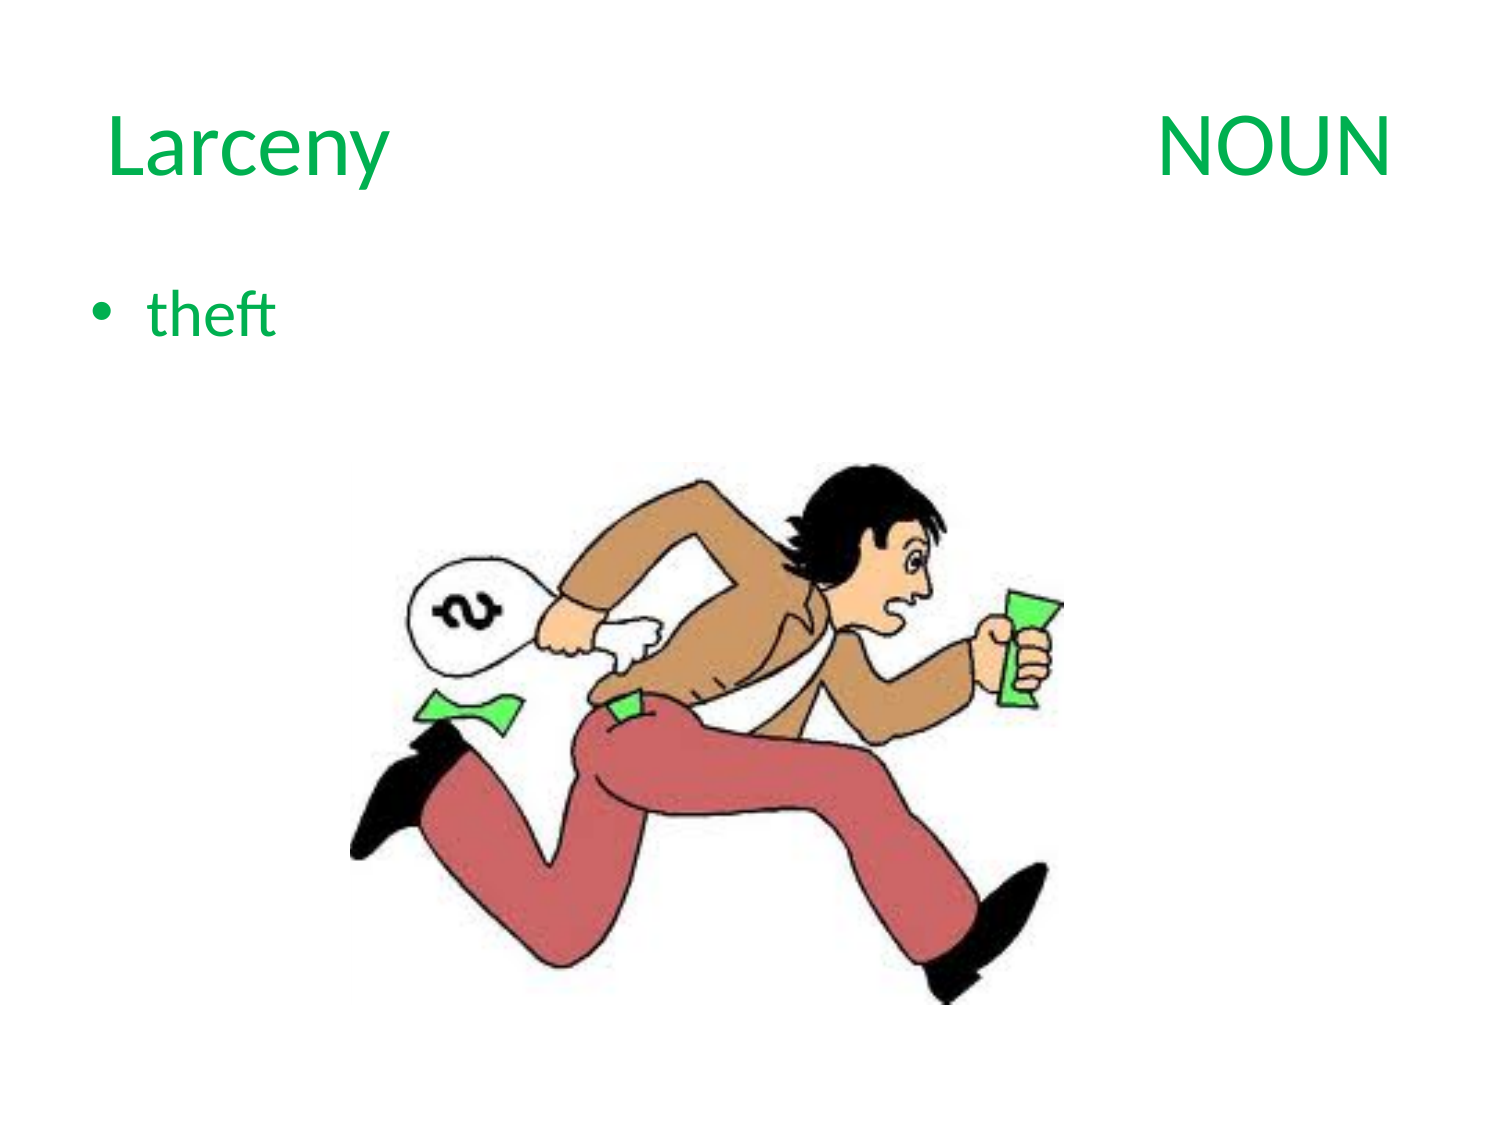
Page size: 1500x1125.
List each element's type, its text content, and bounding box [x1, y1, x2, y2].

list theft [75, 262, 1425, 1005]
picture [349, 462, 1065, 1006]
title Larceny NOUN [75, 45, 1425, 233]
